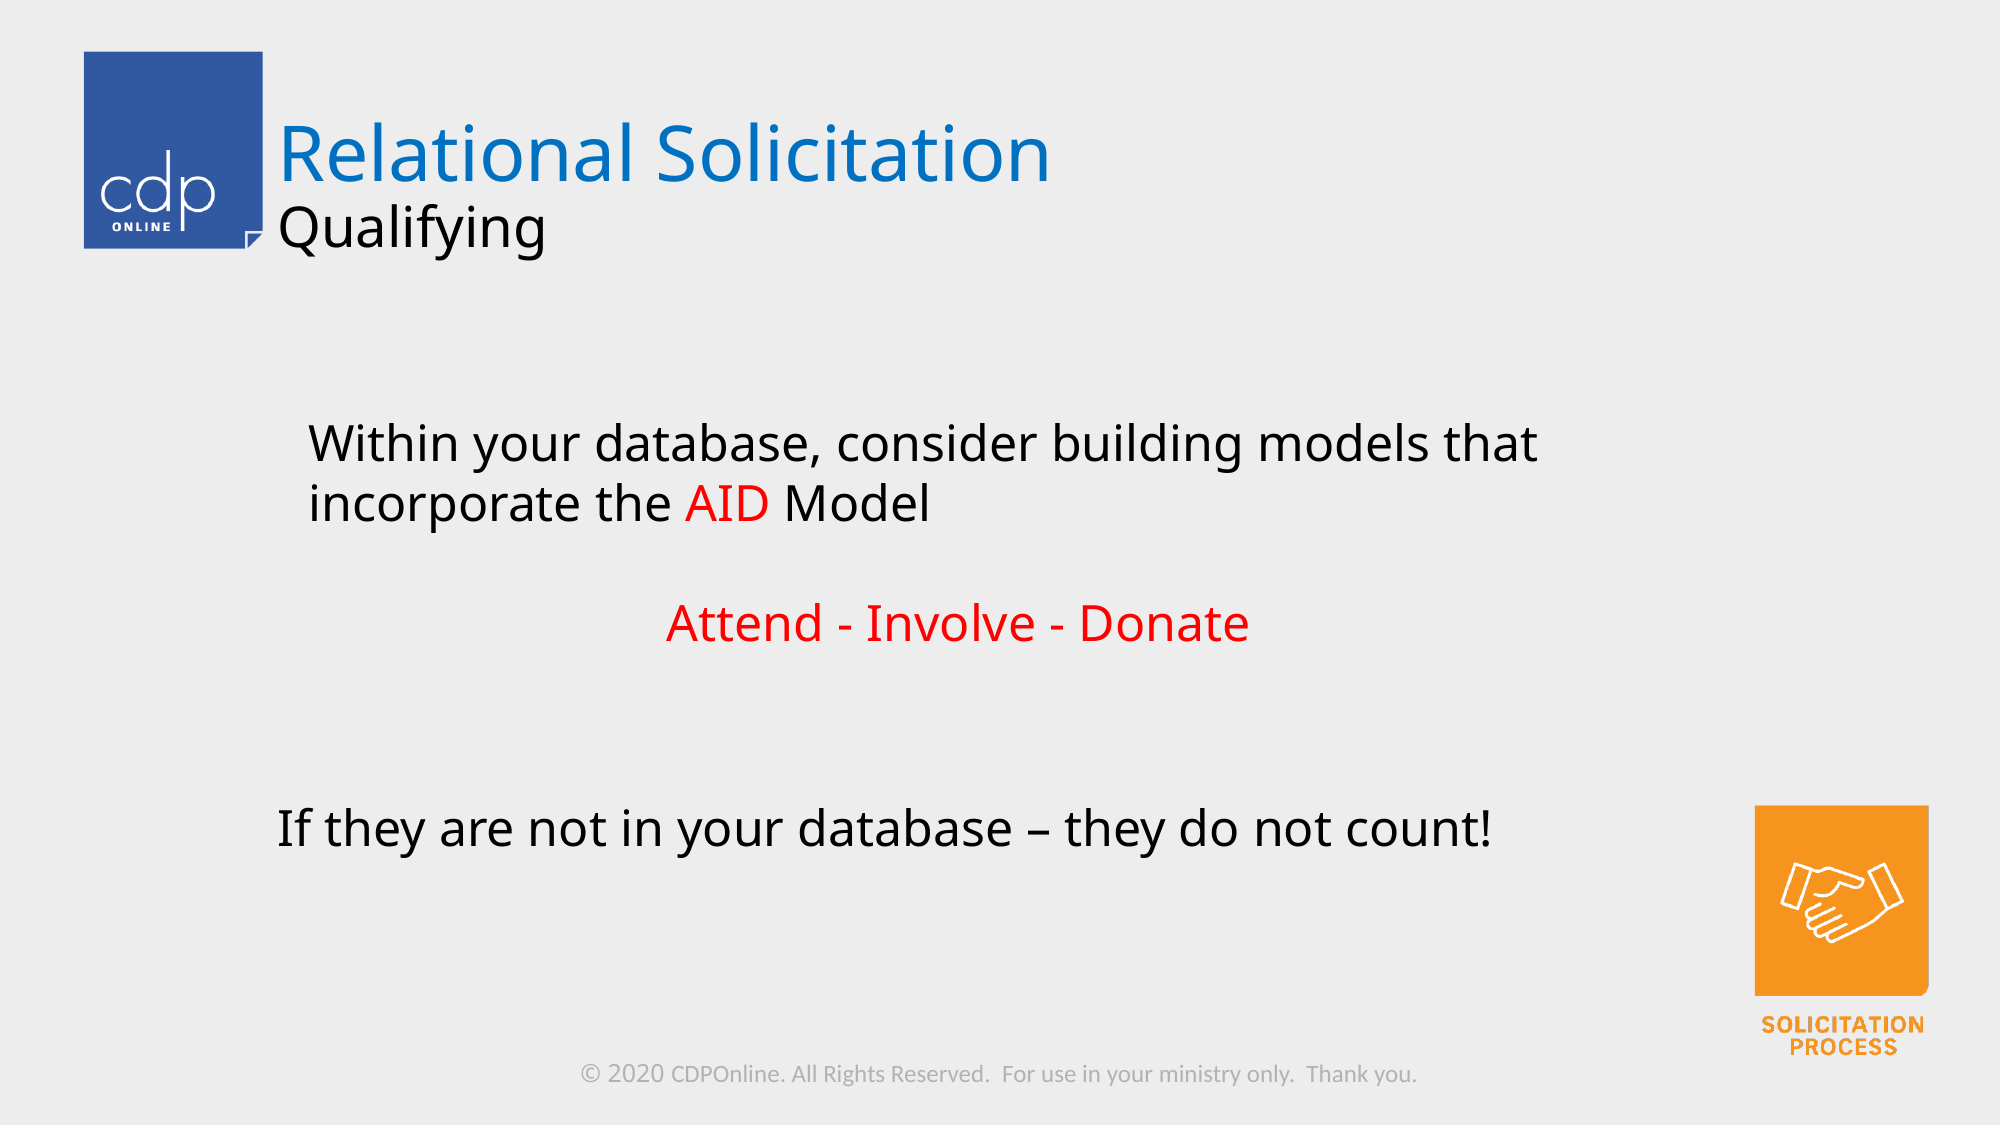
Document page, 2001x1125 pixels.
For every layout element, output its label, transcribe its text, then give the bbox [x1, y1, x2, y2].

picture [83, 51, 263, 249]
footer © 2020 CDPOnline. All Rights Reserved. For use in your ministry only. Thank you. [399, 1042, 1600, 1103]
text_box Within your database, consider building models that incorporate the AID Model Attend - Involve - Donate [293, 343, 1637, 965]
picture [1754, 804, 1929, 1056]
text_box Relational Solicitation Qualifying [262, 108, 1240, 288]
text_box If they are not in your database – they do not count! [262, 789, 1585, 864]
